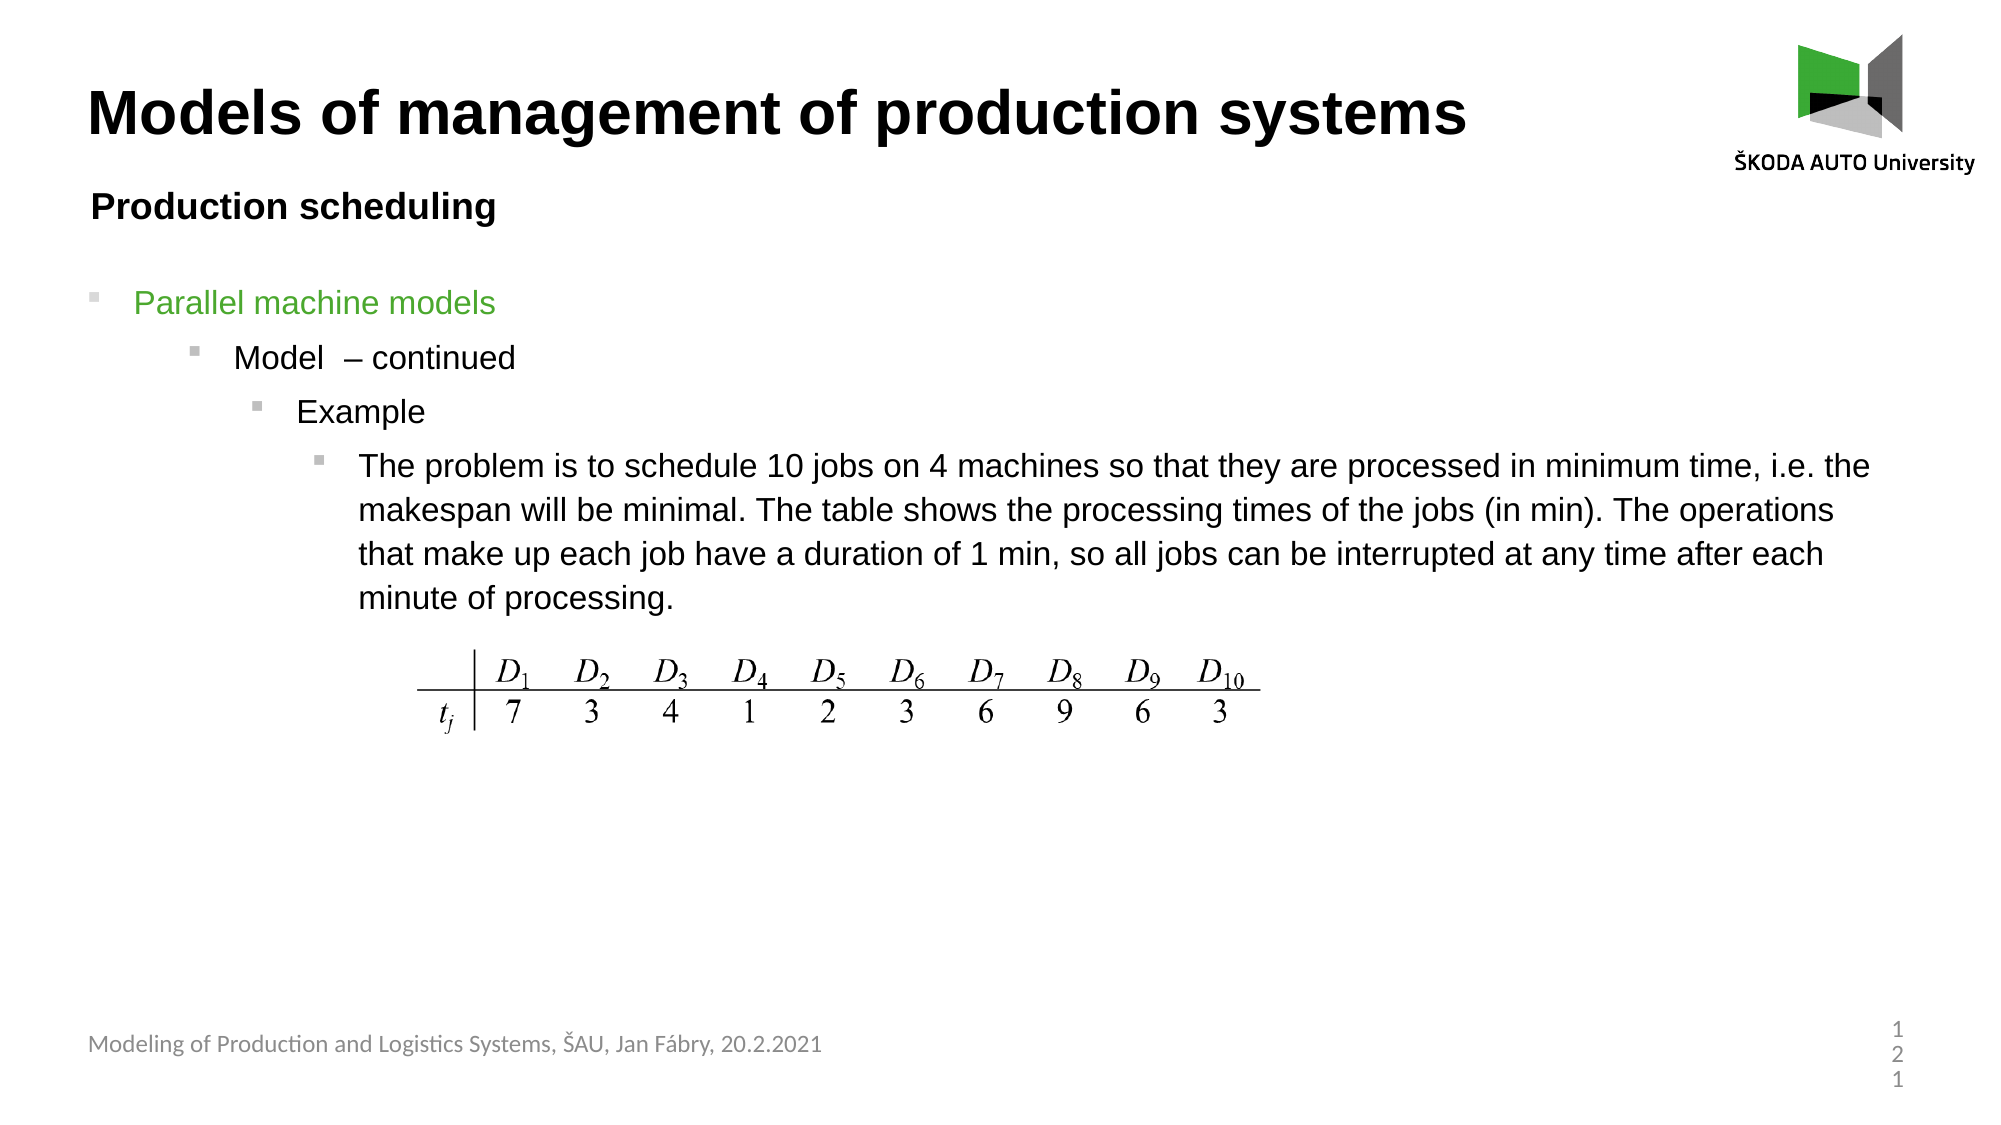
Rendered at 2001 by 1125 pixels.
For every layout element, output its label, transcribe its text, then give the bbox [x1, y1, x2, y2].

slide_number 121 [1876, 1003, 1929, 1053]
list Production scheduling [75, 174, 1592, 236]
list Models of management of production systems [72, 72, 1593, 158]
picture [1735, 34, 1975, 175]
picture [417, 638, 1261, 751]
footer Modeling of Production and Logistics Systems, ŠAU, Jan Fábry, 20.2.2021 [72, 1012, 1148, 1073]
